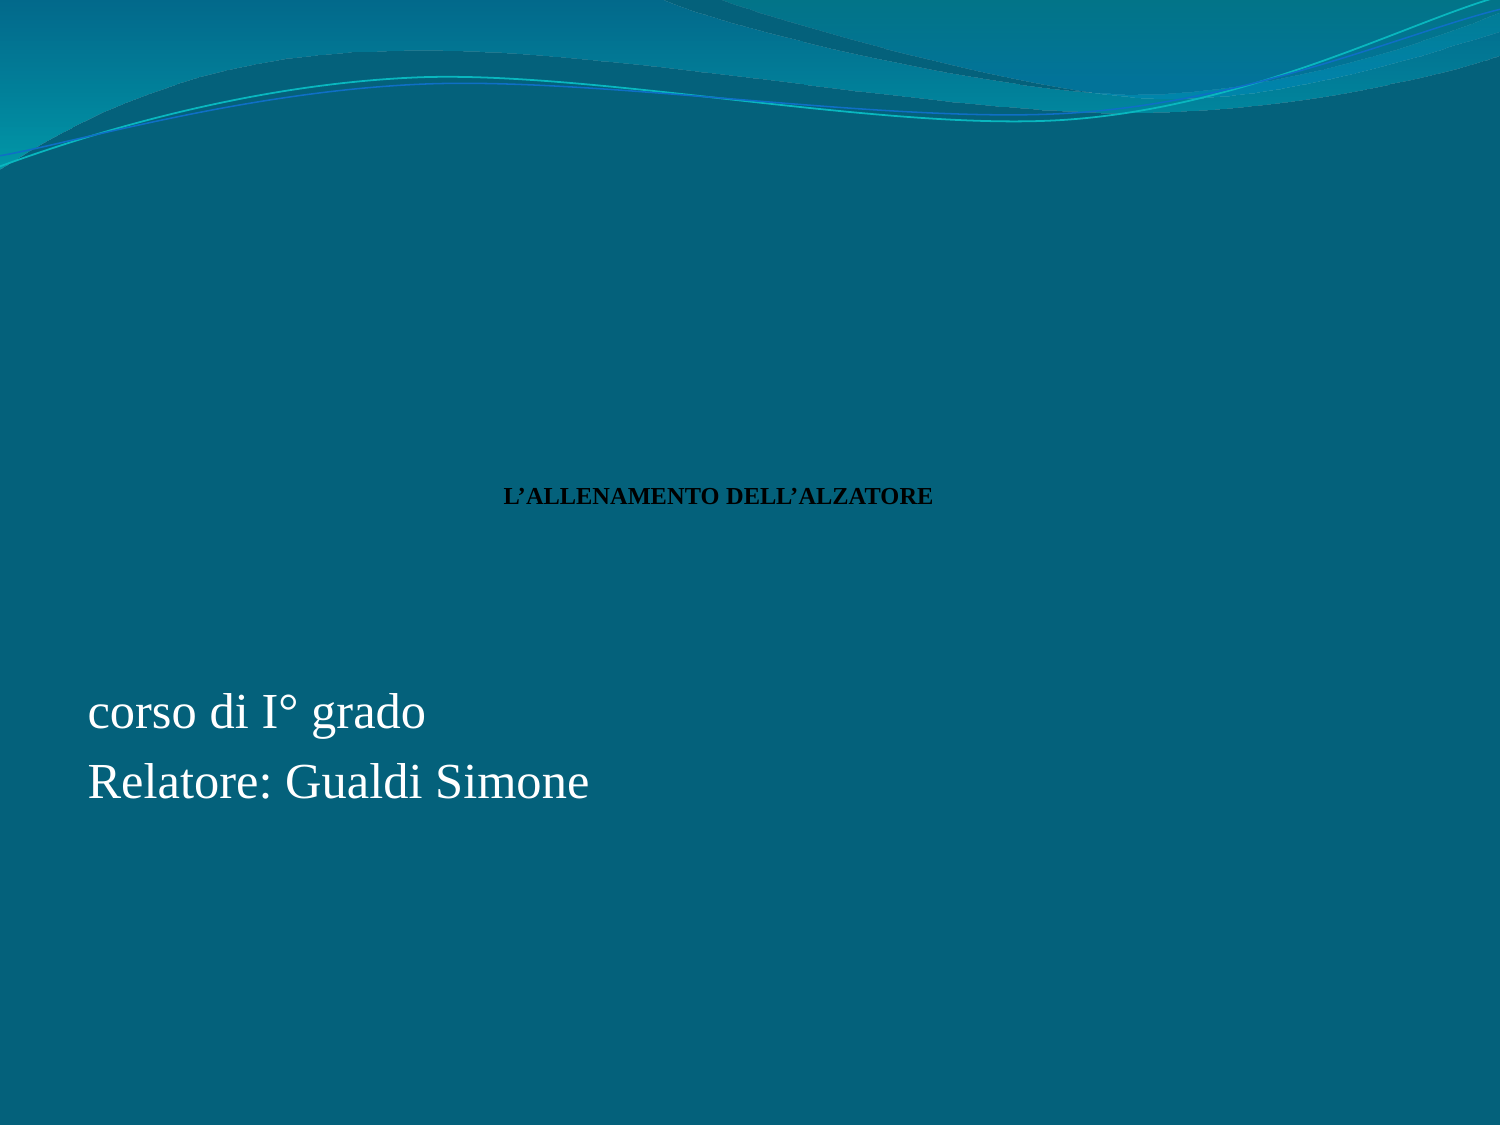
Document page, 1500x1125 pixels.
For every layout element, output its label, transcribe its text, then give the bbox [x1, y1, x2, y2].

subtitle corso di I° grado Relatore: Gualdi Simone [87, 529, 1376, 818]
title L’ALLENAMENTO DELL’ALZATORE [76, 63, 1370, 539]
